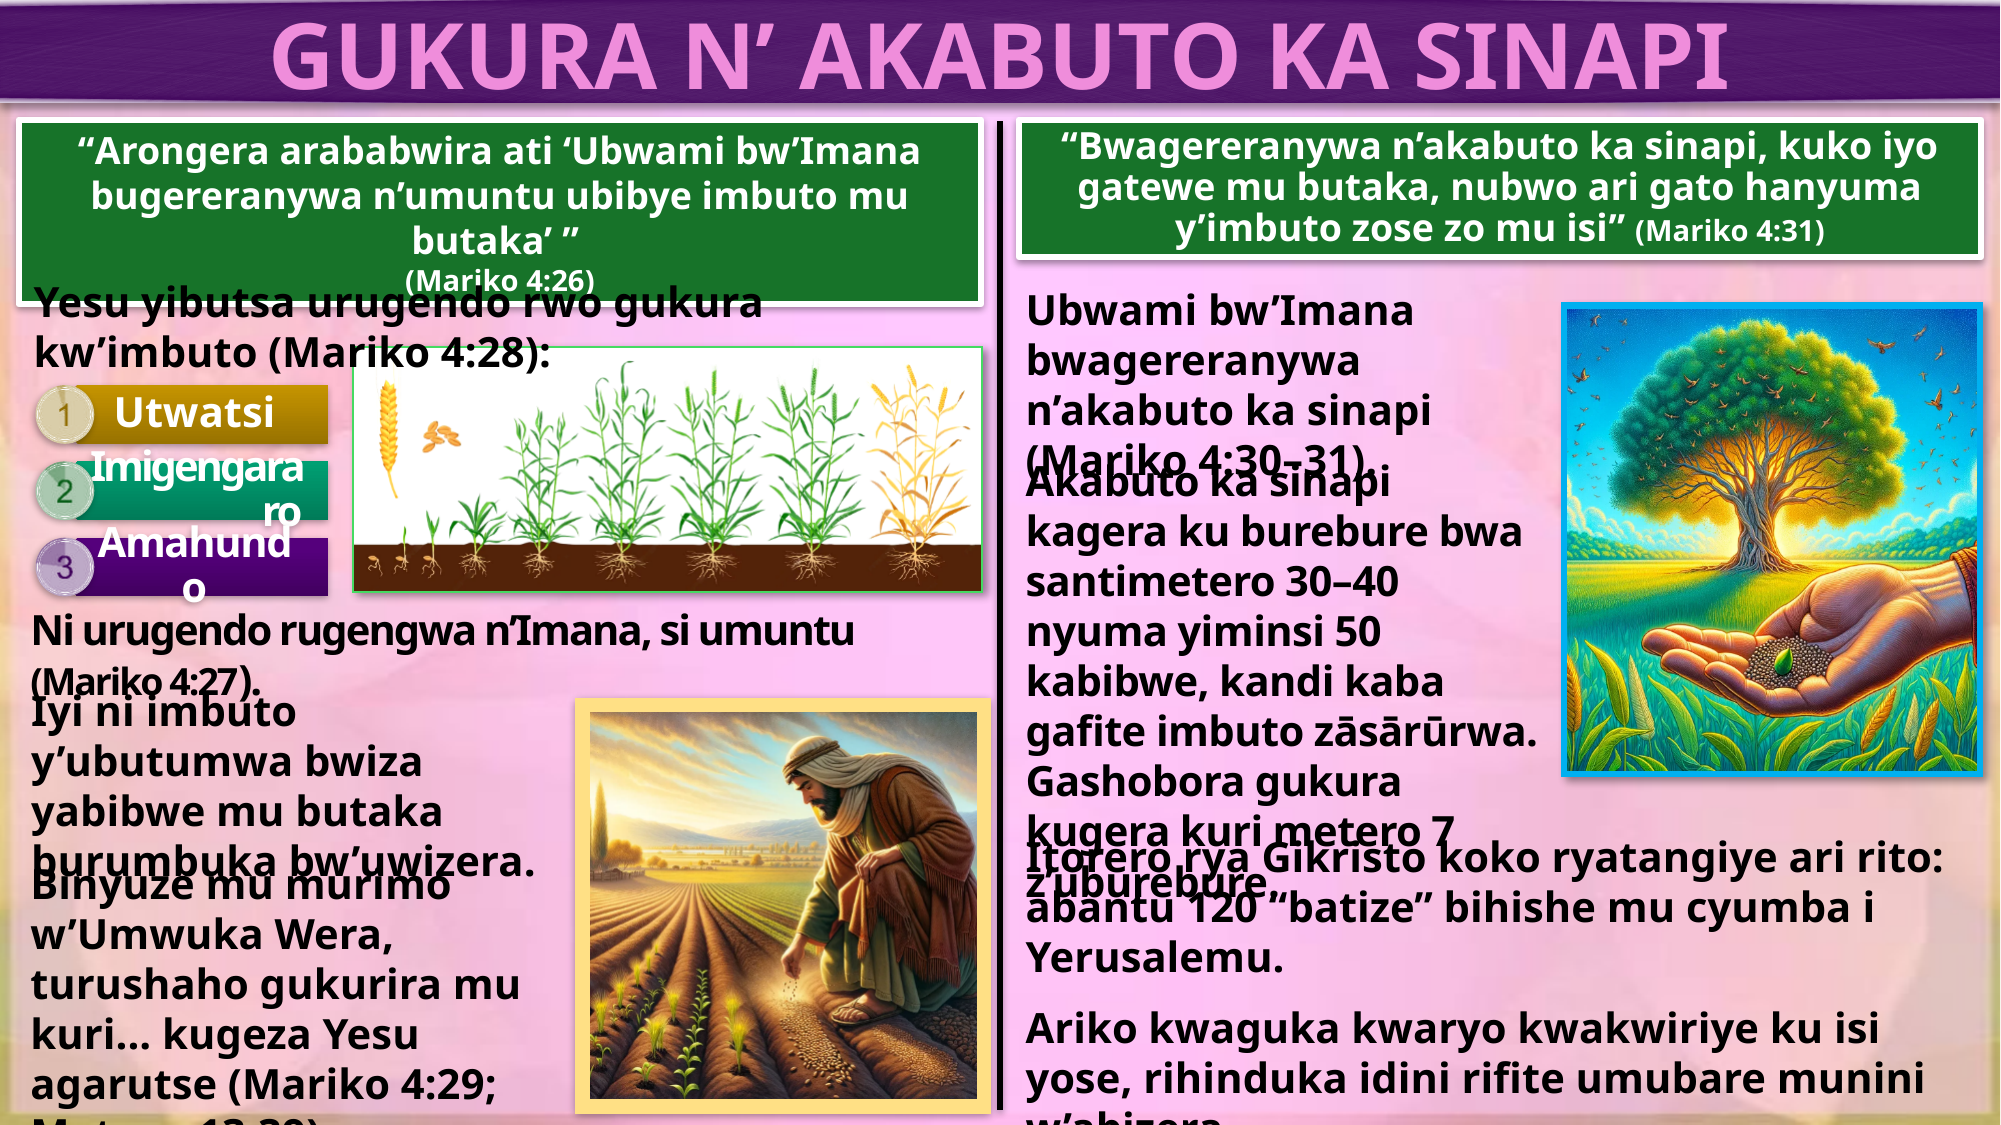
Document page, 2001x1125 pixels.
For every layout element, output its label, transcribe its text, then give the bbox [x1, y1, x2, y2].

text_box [34, 384, 343, 597]
text_box “Bwagereranywa n’akabuto ka sinapi, kuko iyo gatewe mu butaka, nubwo ari gato hanyuma y’imbuto zose zo mu isi” (Mariko 4:31) [1016, 117, 1984, 260]
text_box Itorero rya Gikristo koko ryatangiye ari rito: abantu 120 “batize” bihishe mu cyumba i Yerusalemu. [1010, 823, 1976, 989]
text_box Ni urugendo rugengwa n’Imana, si umuntu (Mariko 4:27). [15, 596, 989, 712]
text_box Ubwami bw’Imana bwagereranywa n’akabuto ka sinapi (Mariko 4:30–31). [1010, 276, 1545, 492]
text_box Iyi ni imbuto y’ubutumwa bwiza yabibwe mu butaka burumbuka bw’uwizera. [16, 677, 585, 850]
text_box GUKURA N’ AKABUTO KA SINAPI [0, 0, 2000, 116]
picture [353, 347, 982, 592]
picture [0, 0, 2001, 1125]
text_box “Arongera arababwira ati ‘Ubwami bw’Imana bugereranywa n’umuntu ubibye imbuto mu butaka’ ” (Mariko 4:26) [16, 117, 984, 307]
picture [589, 712, 977, 1100]
text_box Binyuze mu murimo w’Umwuka Wera, turushaho gukurira mu kuri... kugeza Yesu agarutse (Mariko 4:29; Matayo 13:39). [15, 850, 584, 1125]
text_box Akabuto ka sinapi kagera ku burebure bwa santimetero 30–40 nyuma yiminsi 50 kabibwe, kandi kaba gafite imbuto zāsārūrwa. Gashobora gukura kugera kuri metero 7 z’uburebure. [1010, 447, 1553, 823]
text_box Yesu yibutsa urugendo rwo gukura kw’imbuto (Mariko 4:28): [18, 268, 971, 384]
text_box Ariko kwaguka kwaryo kwakwiriye ku isi yose, rihinduka idini rifite umubare munini w’abizera. [1010, 994, 1991, 1125]
